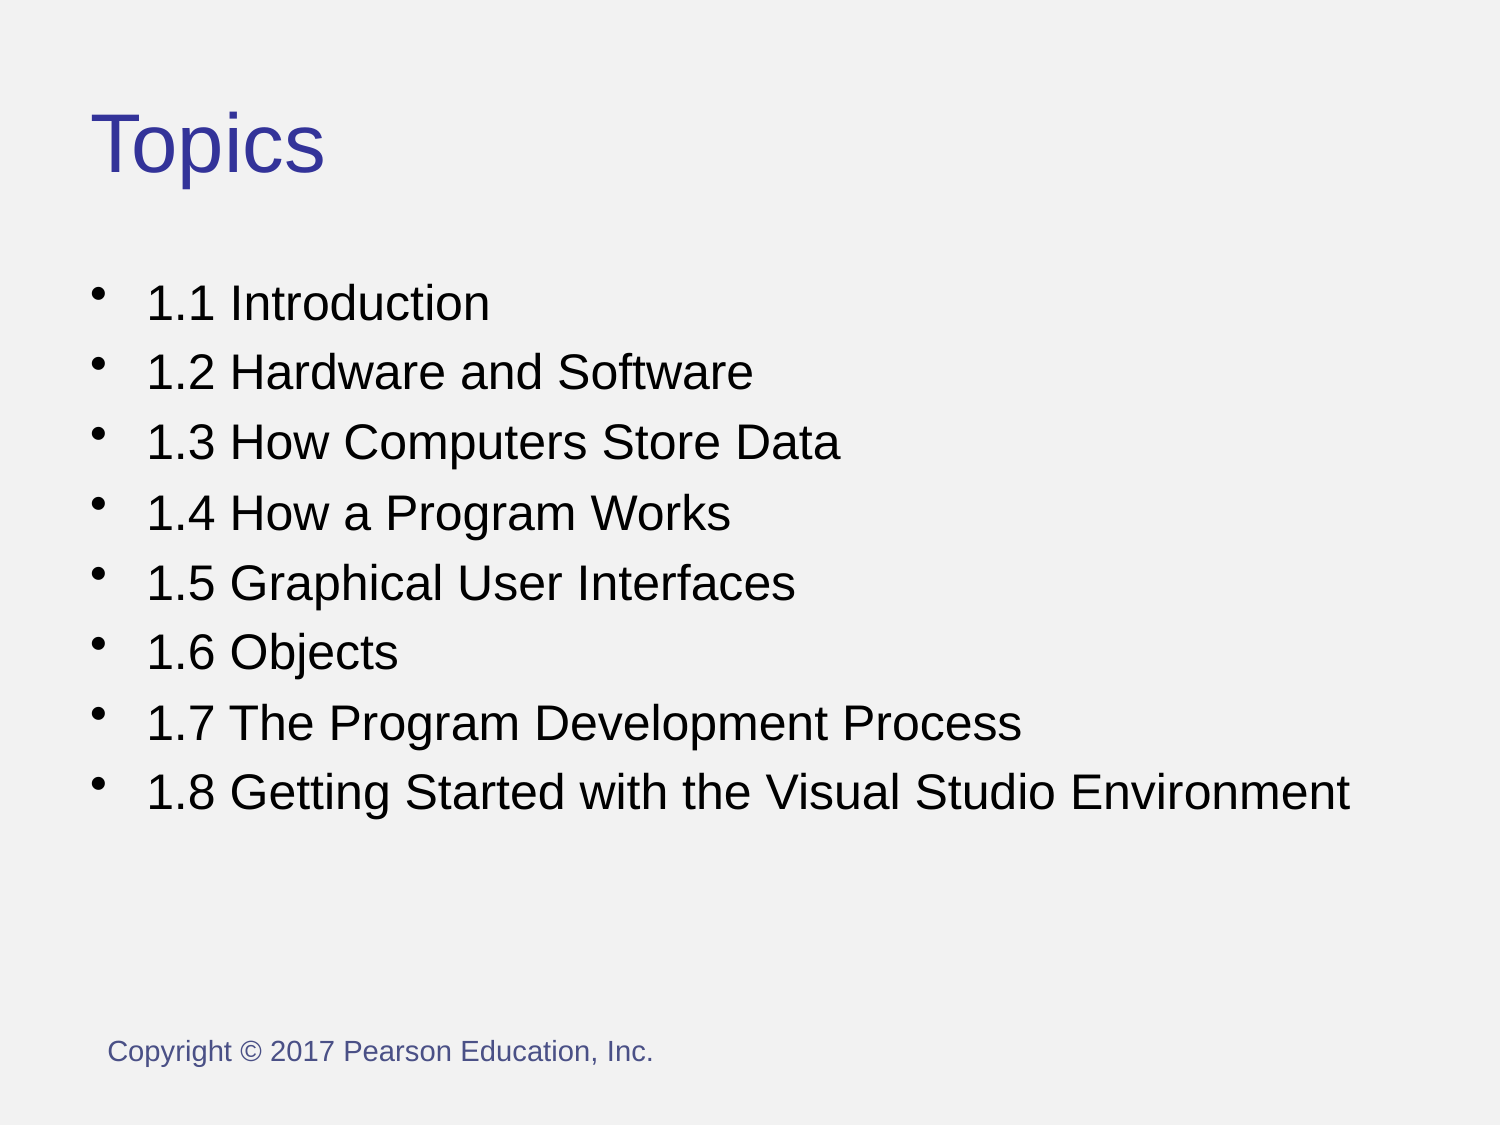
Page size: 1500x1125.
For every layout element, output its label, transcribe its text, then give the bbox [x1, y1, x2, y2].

list 1.1 Introduction 1.2 Hardware and Software 1.3 How Computers Store Data 1.4 How a Program Works 1.5 Graphical User Interfaces 1.6 Objects 1.7 The Program Development Process 1.8 Getting Started with the Visual Studio Environment [75, 262, 1425, 1005]
title Topics [75, 45, 1425, 233]
footer Copyright © 2017 Pearson Education, Inc. [37, 1025, 725, 1104]
